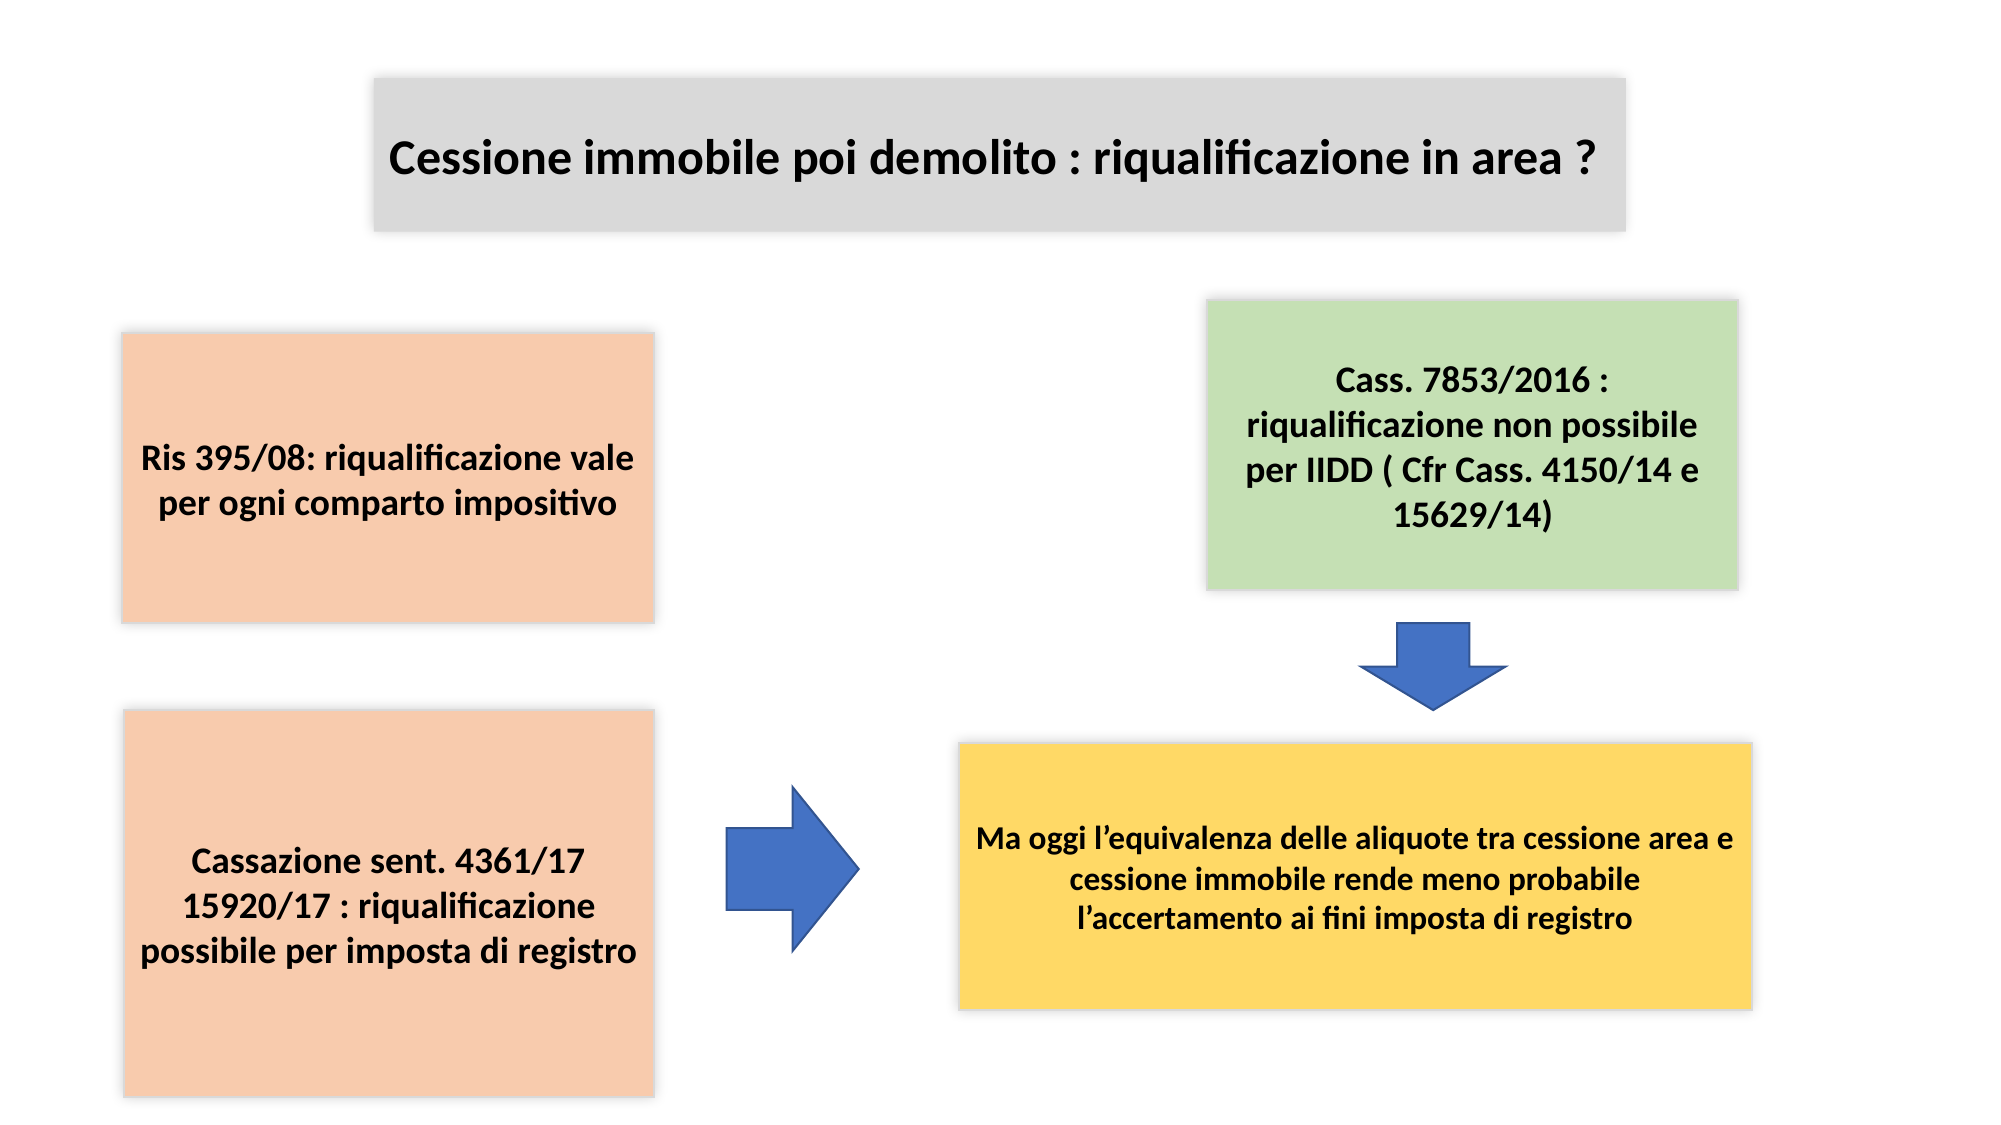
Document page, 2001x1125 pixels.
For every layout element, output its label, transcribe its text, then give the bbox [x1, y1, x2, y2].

text_box Ma oggi l’equivalenza delle aliquote tra cessione area e cessione immobile rende meno probabile l’accertamento ai fini imposta di registro [958, 742, 1753, 1011]
text_box Ris 395/08: riqualificazione vale per ogni comparto impositivo [121, 332, 655, 624]
text_box Cassazione sent. 4361/17 15920/17 : riqualificazione possibile per imposta di registro [123, 709, 655, 1098]
text_box [1357, 622, 1510, 712]
text_box [725, 784, 861, 954]
text_box Cessione immobile poi demolito : riqualificazione in area ? [373, 78, 1626, 232]
text_box Cass. 7853/2016 : riqualificazione non possibile per IIDD ( Cfr Cass. 4150/14 e 15629/14) [1206, 299, 1739, 591]
